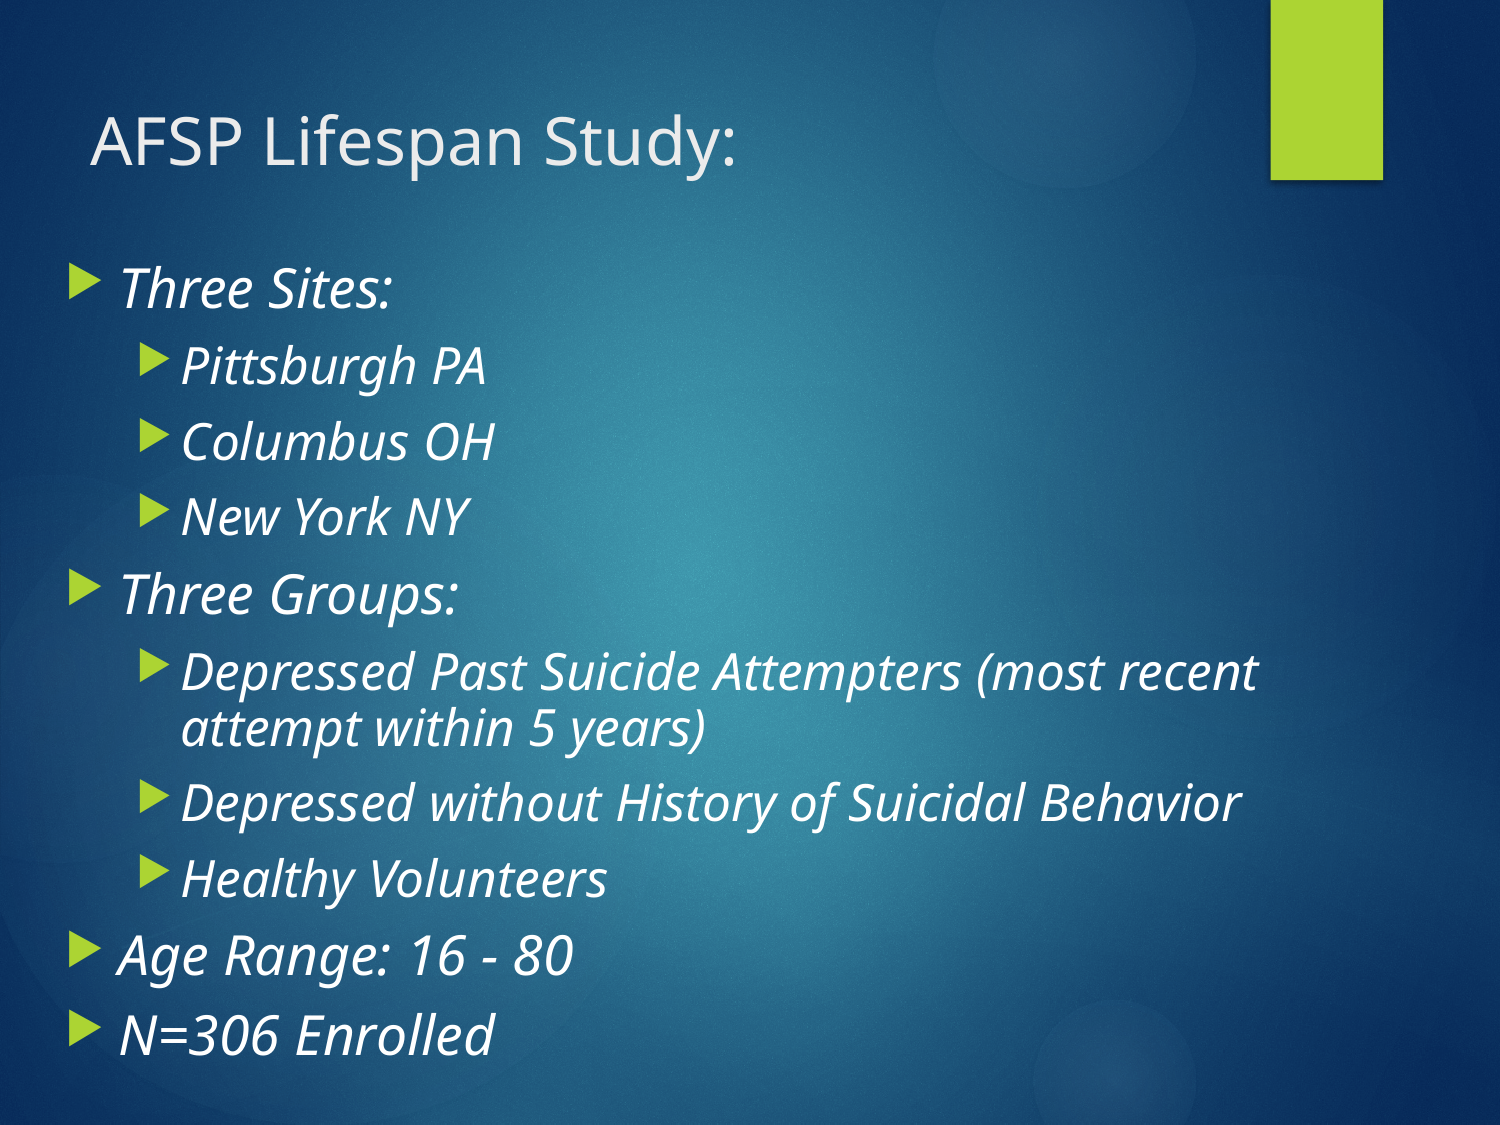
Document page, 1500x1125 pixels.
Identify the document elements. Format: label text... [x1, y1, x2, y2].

title AFSP Lifespan Study: [75, 23, 1250, 253]
list Three Sites: Pittsburgh PA Columbus OH New York NY Three Groups: Depressed Past Suicide Attempters (most recent attempt within 5 years) Depressed without History of Suicidal Behavior Healthy Volunteers Age Range: 16 - 80 N=306 Enrolled [50, 253, 1450, 1079]
